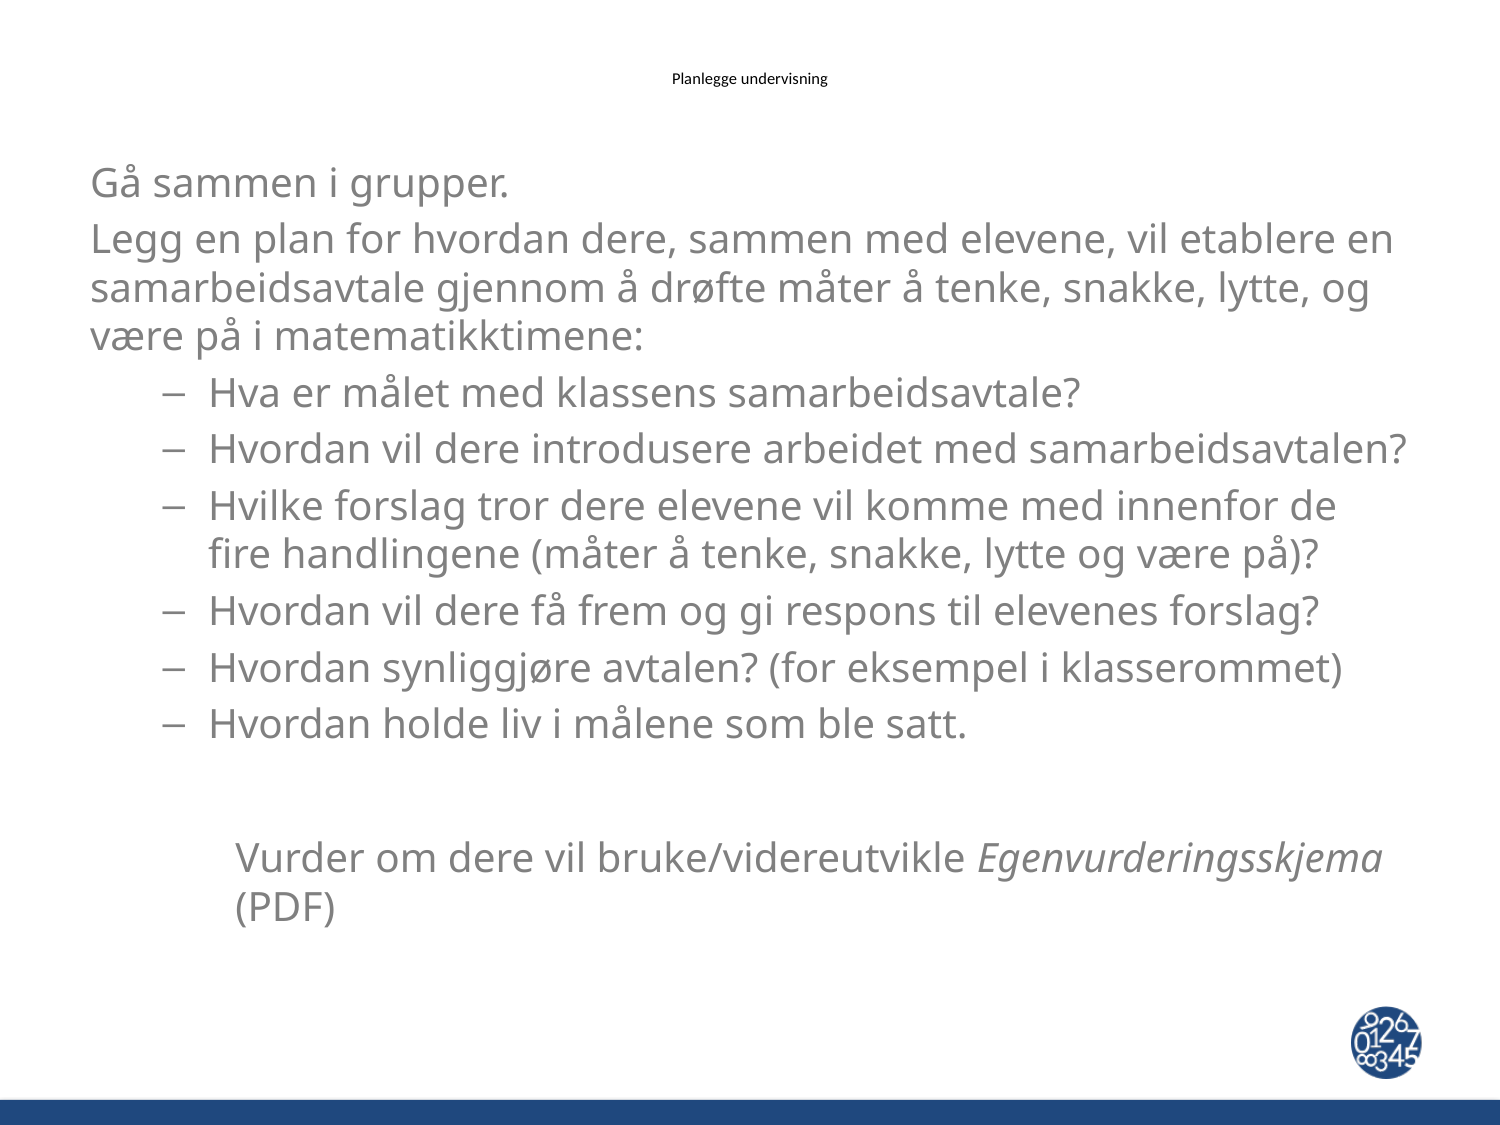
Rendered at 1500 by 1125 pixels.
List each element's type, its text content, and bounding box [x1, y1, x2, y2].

list Gå sammen i grupper. Legg en plan for hvordan dere, sammen med elevene, vil etablere en samarbeidsavtale gjennom å drøfte måter å tenke, snakke, lytte, og være på i matematikktimene: Hva er målet med klassens samarbeidsavtale? Hvordan vil dere introdusere arbeidet med samarbeidsavtalen? Hvilke forslag tror dere elevene vil komme med innenfor de fire handlingene (måter å tenke, snakke, lytte og være på)? Hvordan vil dere få frem og gi respons til elevenes forslag? Hvordan synliggjøre avtalen? (for eksempel i klasserommet) Hvordan holde liv i målene som ble satt. Vurder om dere vil bruke/videreutvikle Egenvurderingsskjema (PDF) [75, 149, 1425, 988]
picture [1351, 1006, 1428, 1079]
title Planlegge undervisning [75, 40, 1425, 115]
